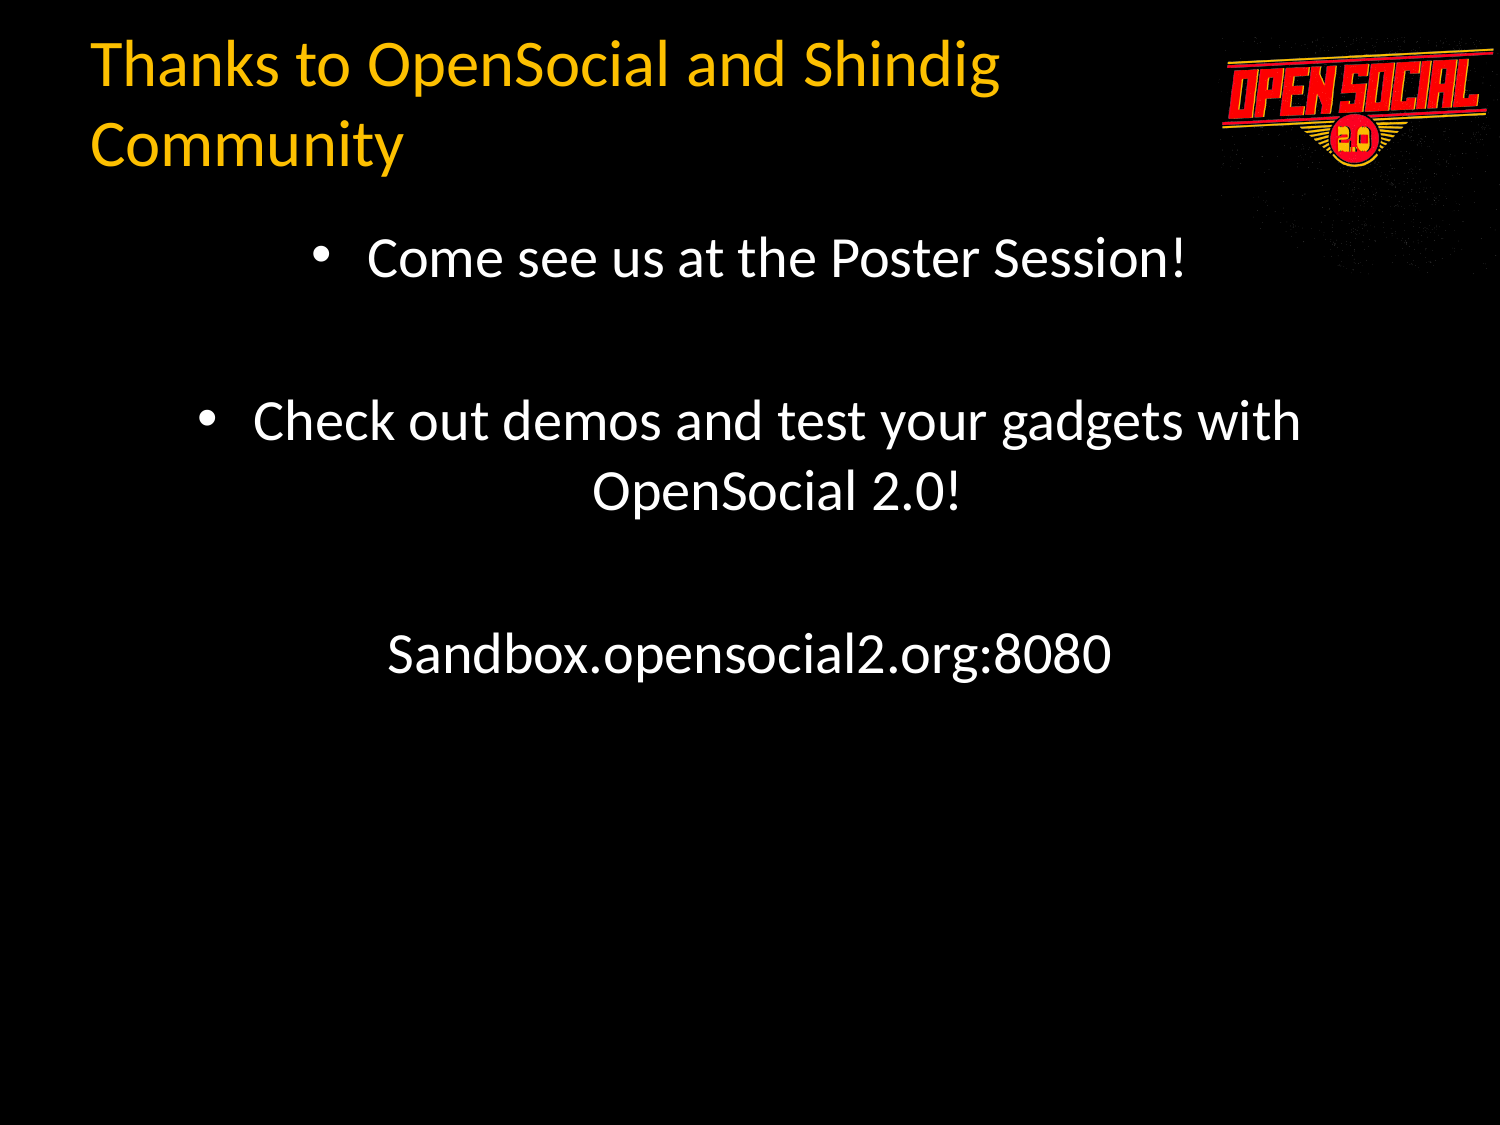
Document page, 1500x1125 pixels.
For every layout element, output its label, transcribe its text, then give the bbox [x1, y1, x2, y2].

title Thanks to OpenSocial and Shindig Community [74, 37, 1219, 163]
list Come see us at the Poster Session! Check out demos and test your gadgets with OpenSocial 2.0! Sandbox.opensocial2.org:8080 [74, 210, 1426, 1006]
picture [1218, 37, 1500, 275]
